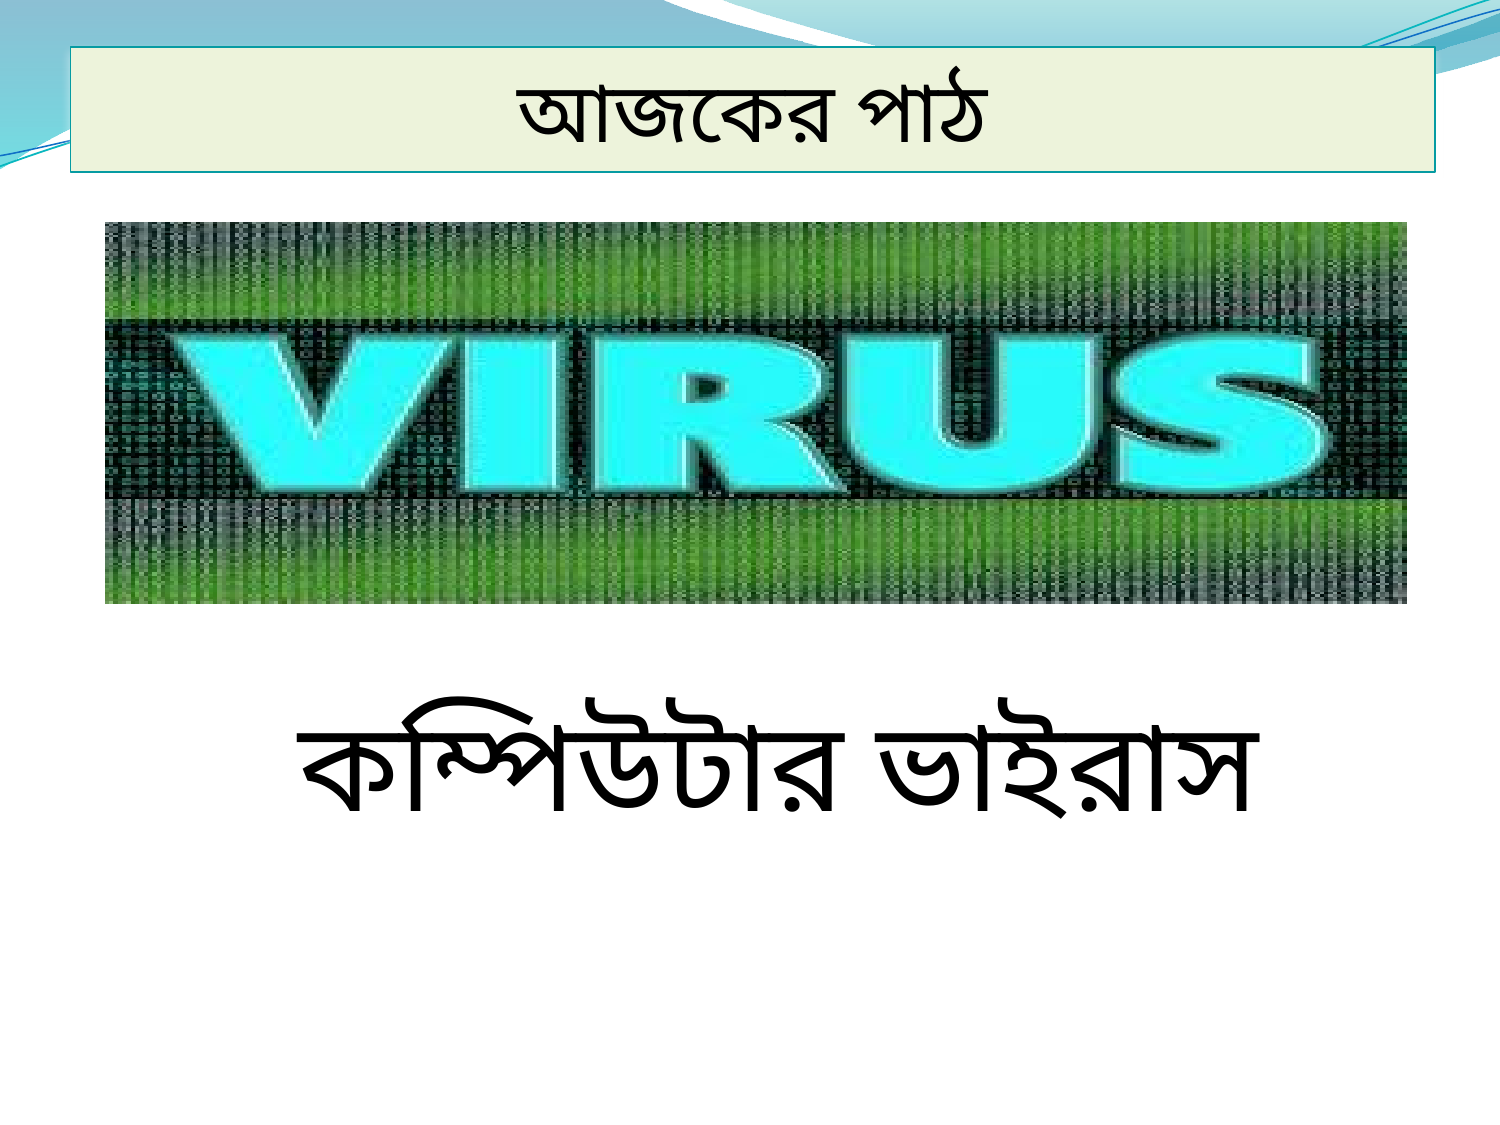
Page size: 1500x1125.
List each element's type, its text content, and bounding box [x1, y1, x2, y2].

text_box আজকের পাঠ [70, 46, 1436, 173]
text_box কম্পিউটার ভাইরাস [220, 666, 1337, 858]
picture [105, 222, 1407, 604]
